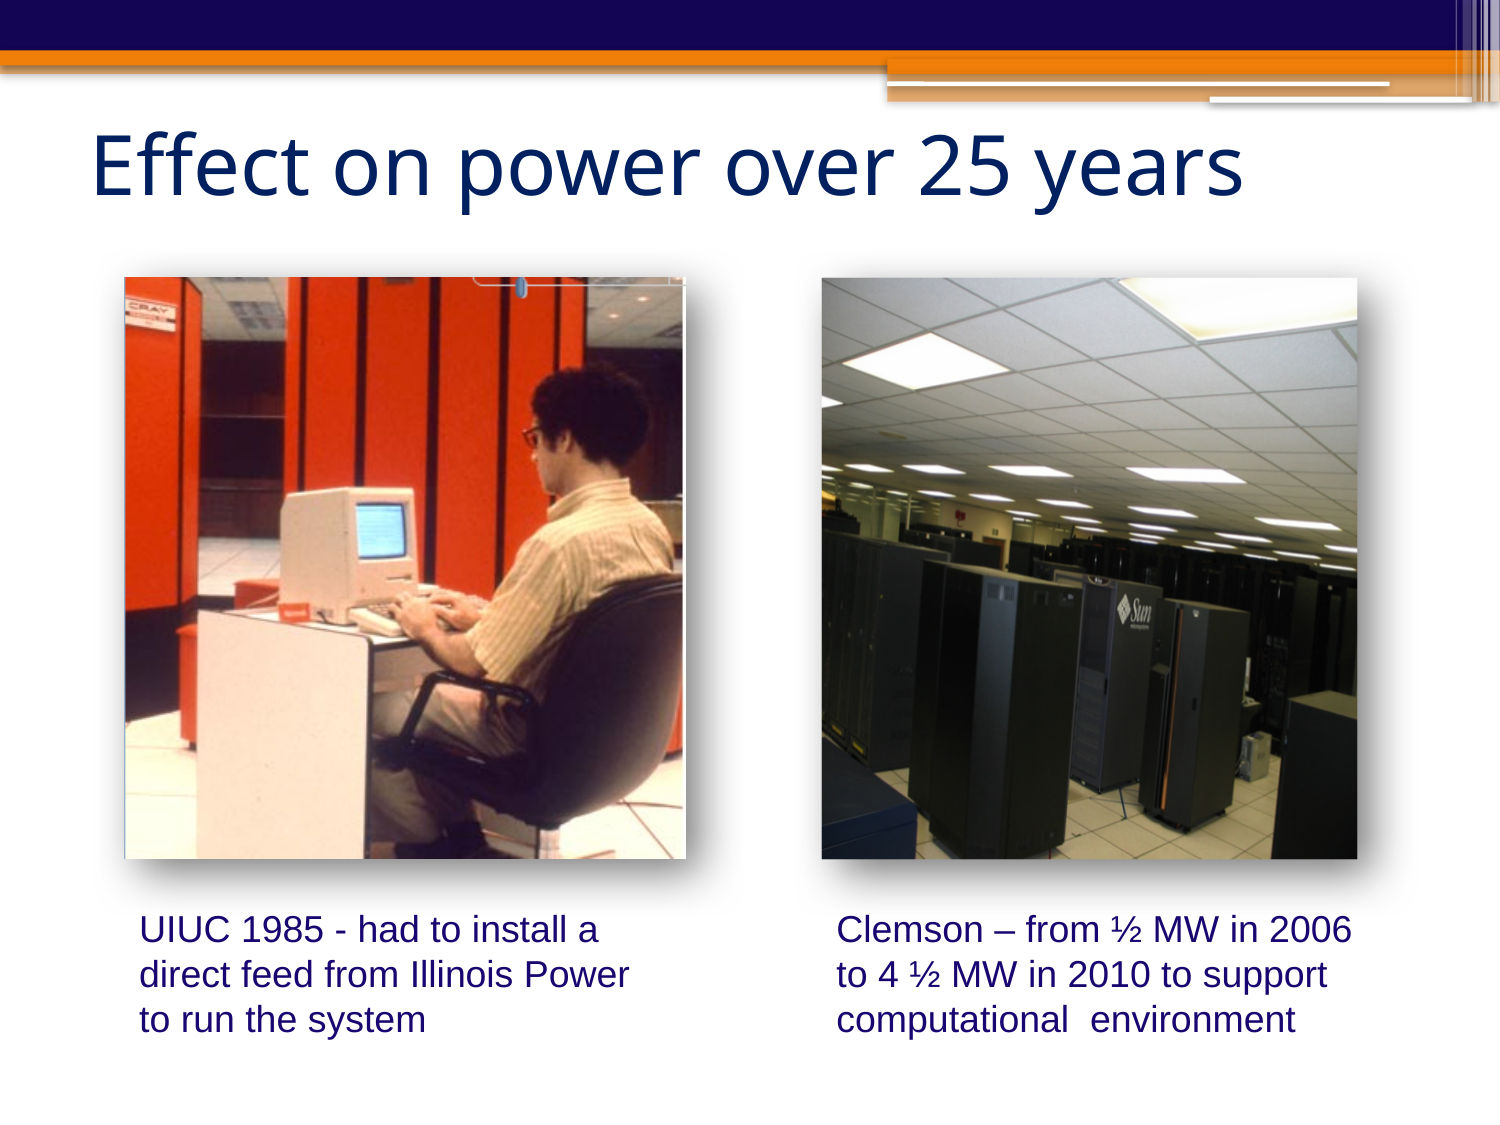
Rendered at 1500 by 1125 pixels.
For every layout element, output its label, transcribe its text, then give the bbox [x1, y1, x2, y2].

text_box UIUC 1985 - had to install a direct feed from Illinois Power to run the system [124, 897, 686, 1047]
title Effect on power over 25 years [75, 74, 1425, 250]
picture [124, 277, 686, 860]
picture [821, 276, 1358, 860]
text_box Clemson – from ½ MW in 2006 to 4 ½ MW in 2010 to support computational environment [821, 897, 1469, 1047]
